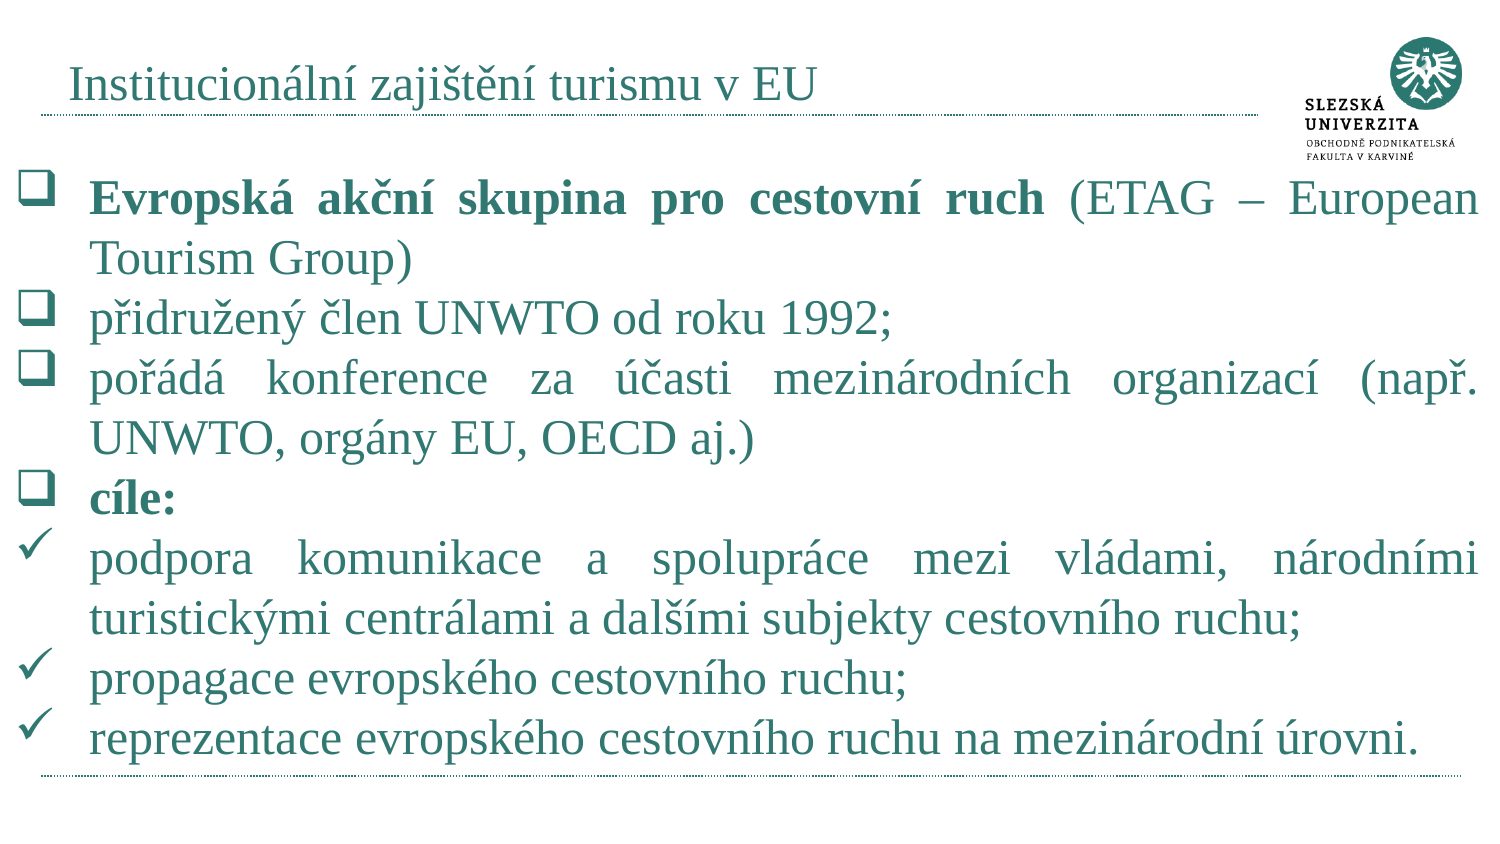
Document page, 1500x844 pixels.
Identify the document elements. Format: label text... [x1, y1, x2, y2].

title Institucionální zajištění turismu v EU [53, 43, 1318, 127]
picture [1305, 37, 1462, 157]
text_box Evropská akční skupina pro cestovní ruch (ETAG – European Tourism Group) přidružený člen UNWTO od roku 1992; pořádá konference za účasti mezinárodních organizací (např. UNWTO, orgány EU, OECD aj.) cíle: podpora komunikace a spolupráce mezi vládami, národními turistickými centrálami a dalšími subjekty cestovního ruchu; propagace evropského cestovního ruchu; reprezentace evropského cestovního ruchu na mezinárodní úrovni. [0, 157, 1495, 844]
